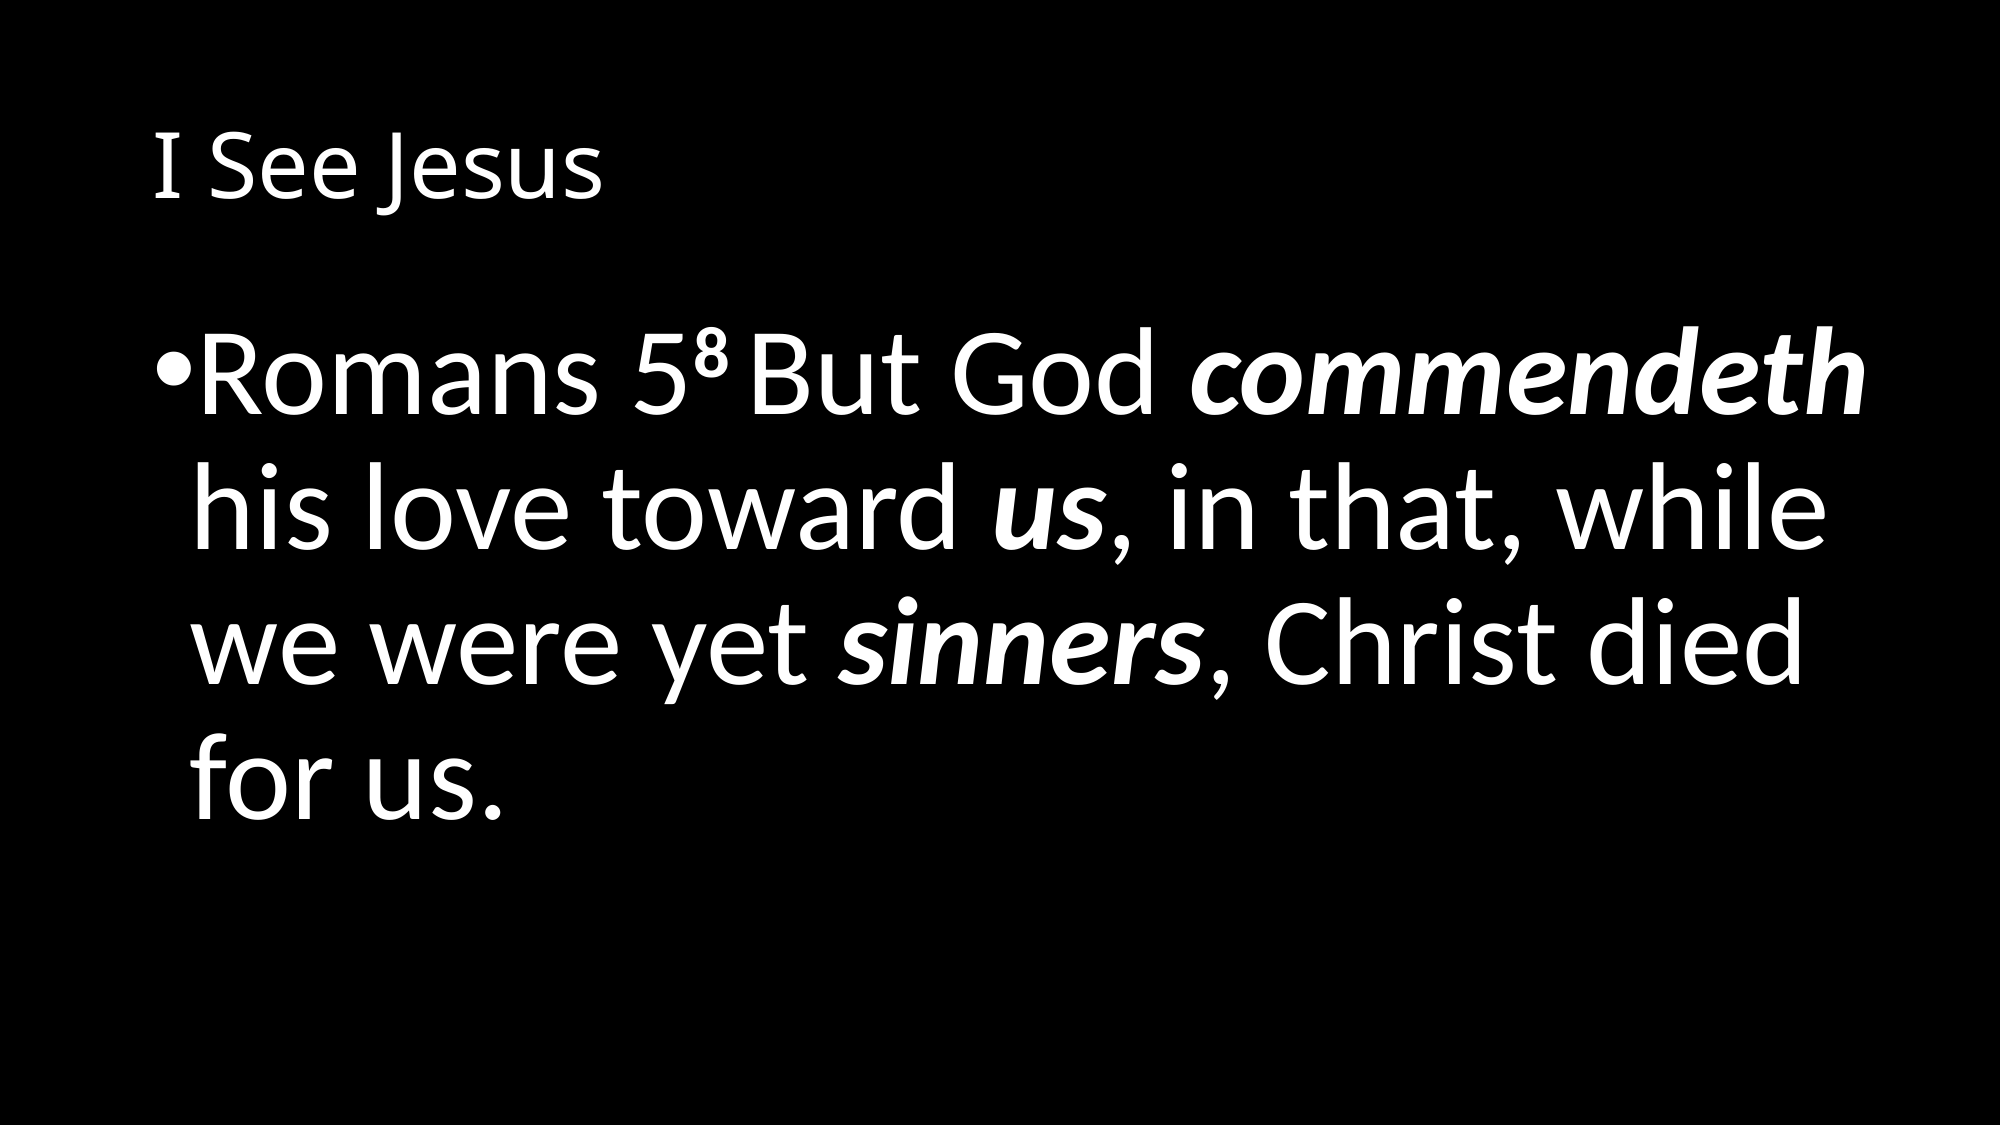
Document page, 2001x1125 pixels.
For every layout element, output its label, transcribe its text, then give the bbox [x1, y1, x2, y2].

title I See Jesus [137, 59, 1863, 278]
list Romans 58 But God commendeth his love toward us, in that, while we were yet sinners, Christ died for us. [137, 299, 1944, 1014]
